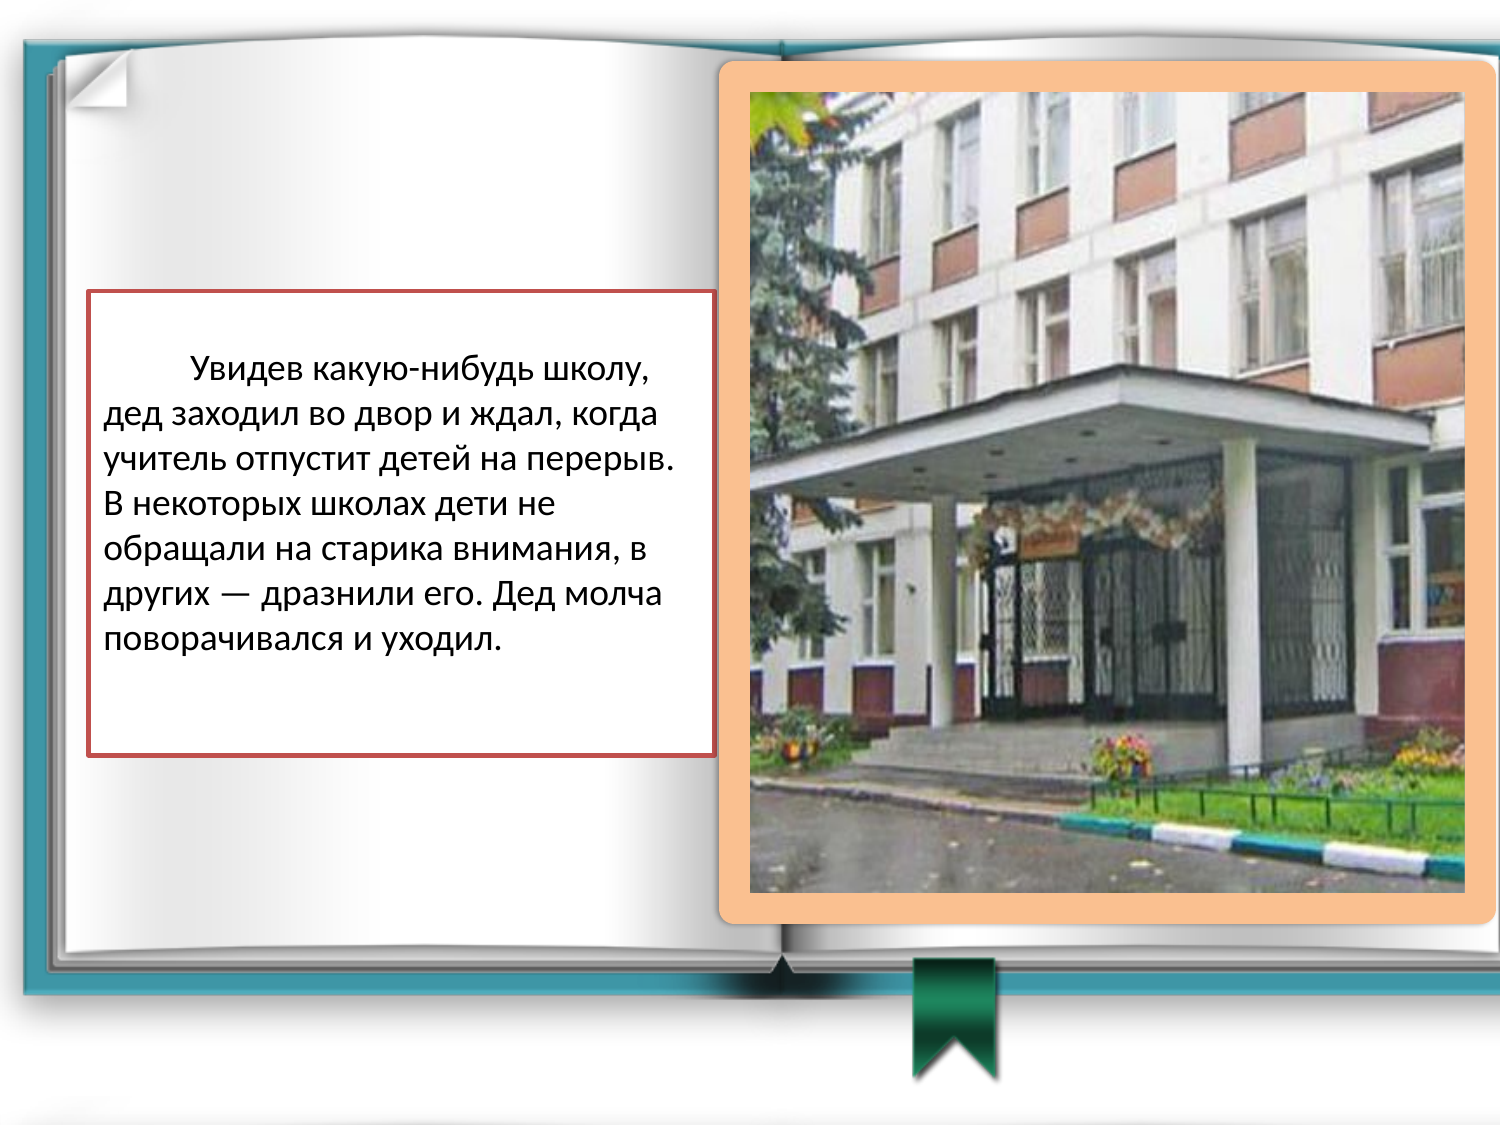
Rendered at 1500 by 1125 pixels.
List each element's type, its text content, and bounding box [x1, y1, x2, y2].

text_box Увидев какую-нибудь школу, дед заходил во двор и ждал, когда учитель отпустит детей на перерыв. В некоторых школах дети не обращали на старика внимания, в других — дразнили его. Дед молча поворачивался и уходил. [86, 289, 713, 758]
picture [0, 0, 1500, 1125]
